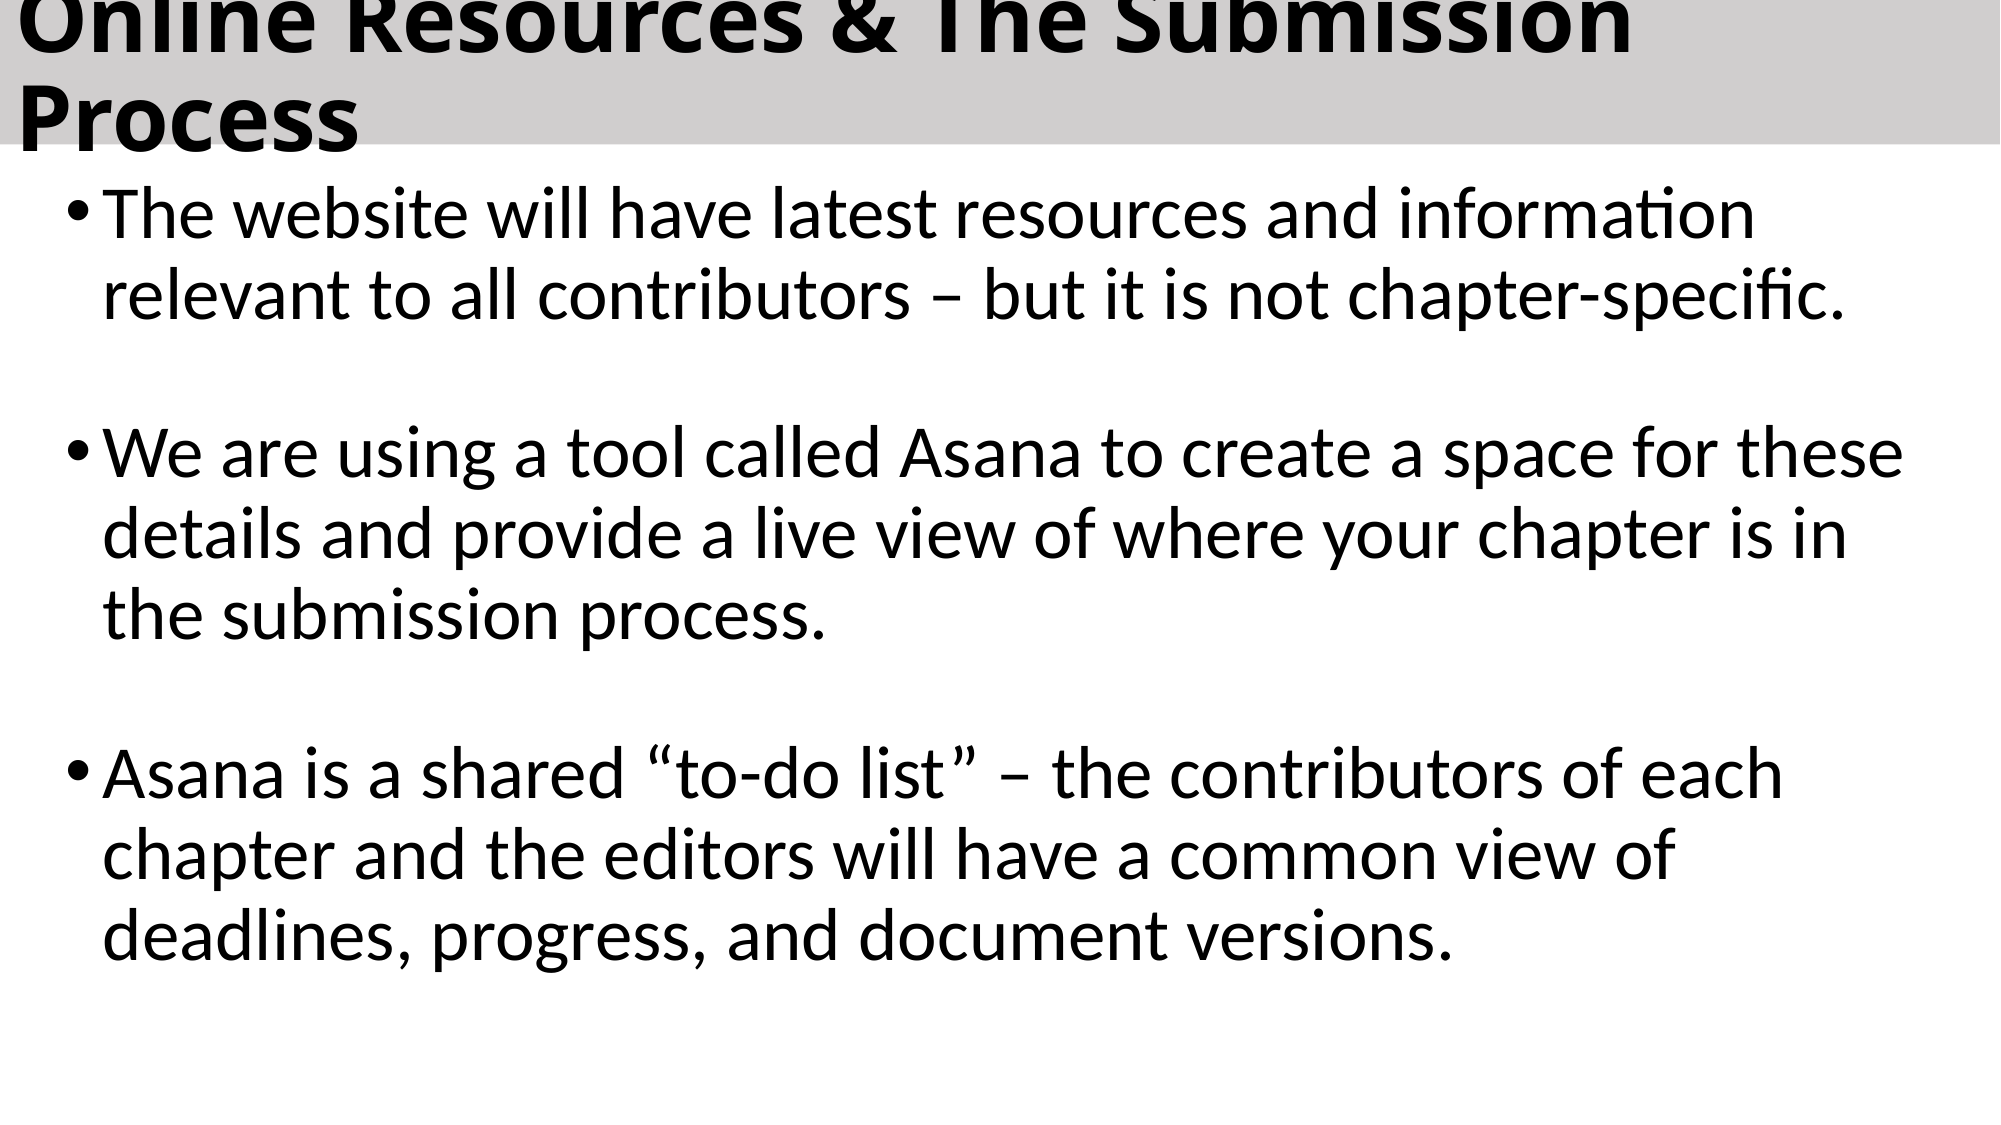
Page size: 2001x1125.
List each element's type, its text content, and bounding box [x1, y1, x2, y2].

list The website will have latest resources and information relevant to all contributors – but it is not chapter-specific. We are using a tool called Asana to create a space for these details and provide a live view of where your chapter is in the submission process. Asana is a shared “to-do list” – the contributors of each chapter and the editors will have a common view of deadlines, progress, and document versions. [50, 166, 1950, 1113]
title Online Resources & The Submission Process [0, 0, 2000, 145]
